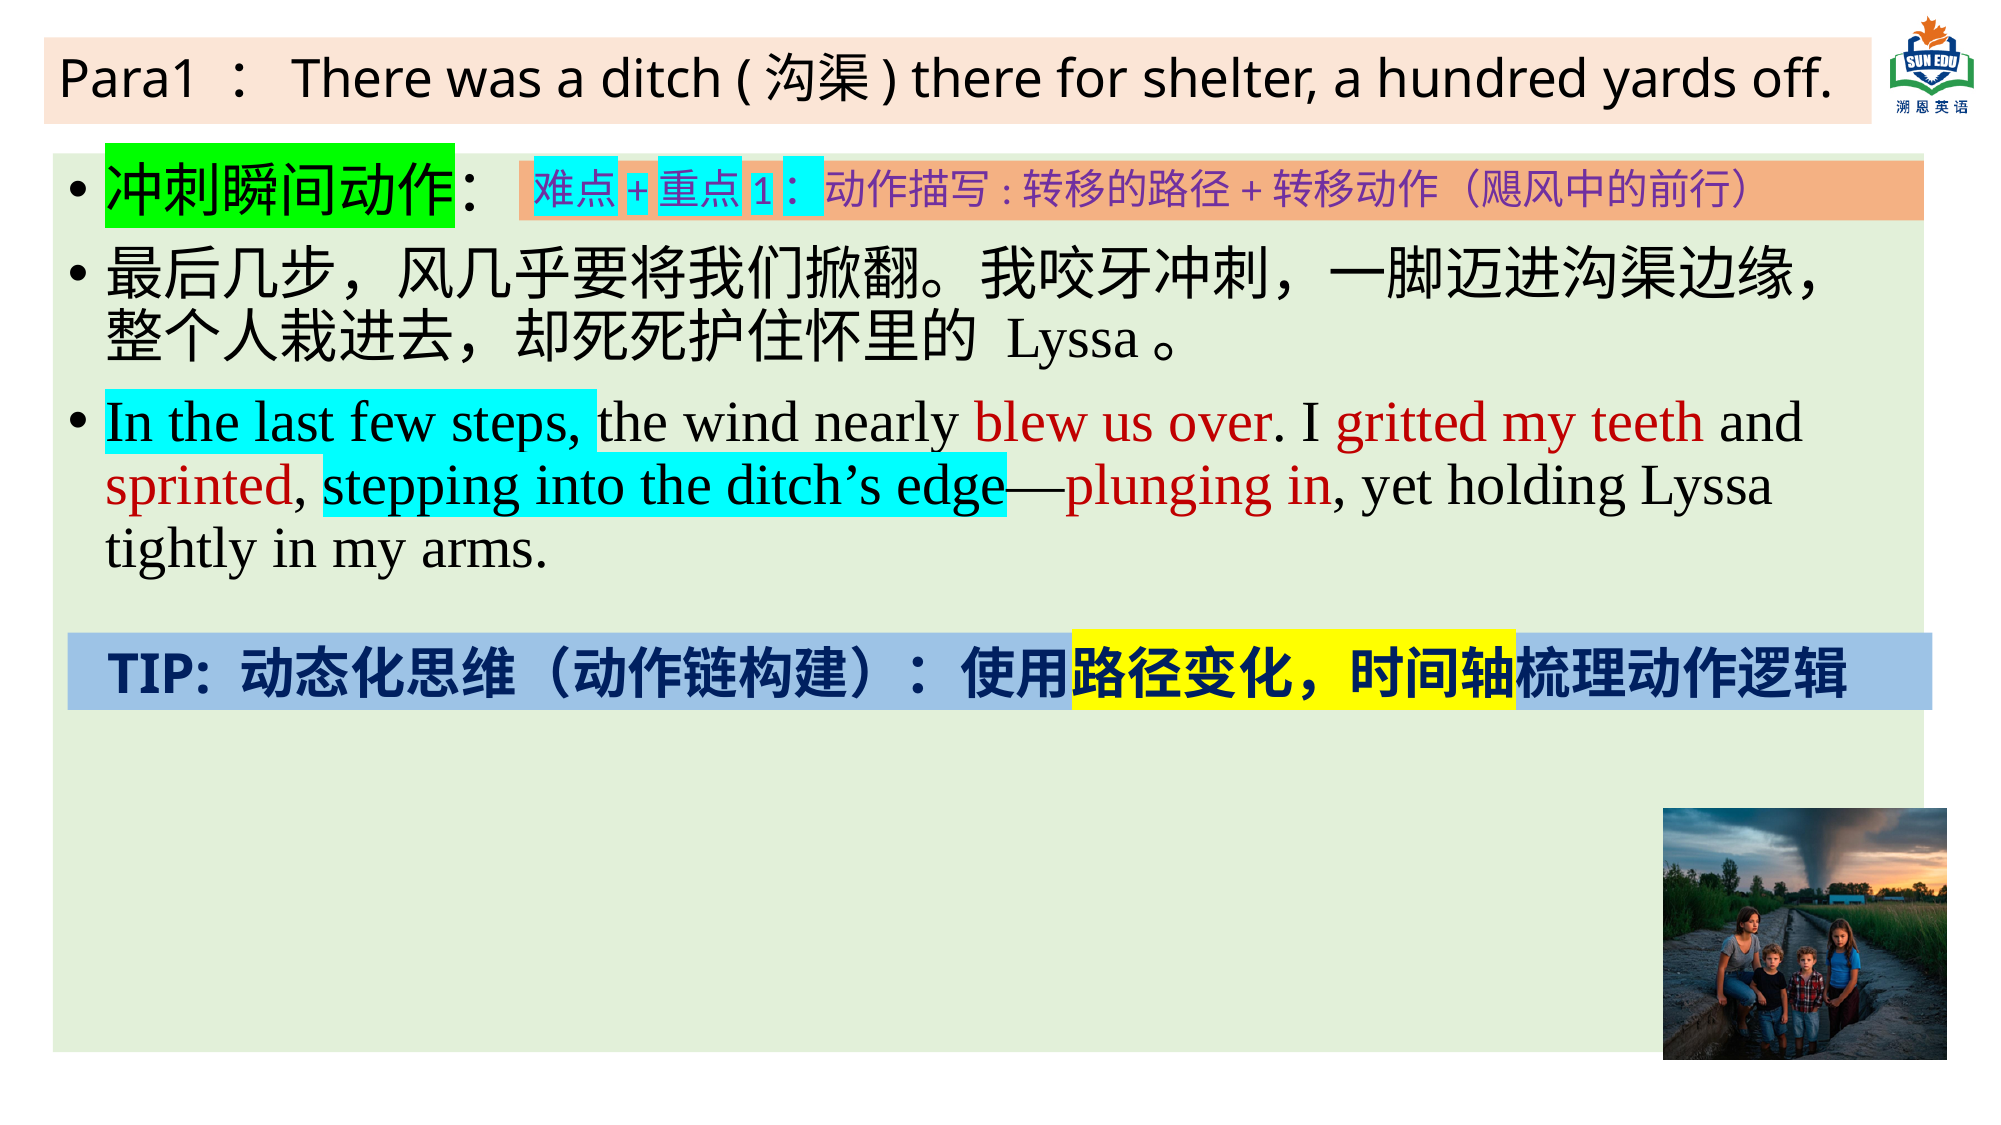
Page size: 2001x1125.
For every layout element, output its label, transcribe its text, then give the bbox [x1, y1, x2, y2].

text_box 难点+重点1：动作描写:转移的路径+转移动作（飓风中的前行） [519, 160, 1924, 221]
text_box Para1 ：There was a ditch (沟渠) there for shelter, a hundred yards off. [44, 37, 1872, 124]
text_box tip: 动态化思维（动作链构建）：使用路径变化，时间轴梳理动作逻辑 [67, 632, 1933, 710]
picture [1663, 808, 1947, 1060]
picture [1882, 13, 1983, 119]
list 冲刺瞬间动作： 最后几步，风几乎要将我们掀翻。我咬牙冲刺，一脚迈进沟渠边缘，整个人栽进去，却死死护住怀里的 Lyssa。 In the last few steps, the wind nearly blew us over. I gritted my teeth and sprinted, stepping into the ditch’s edge—plunging in, yet holding Lyssa tightly in my arms. [52, 153, 1924, 1053]
